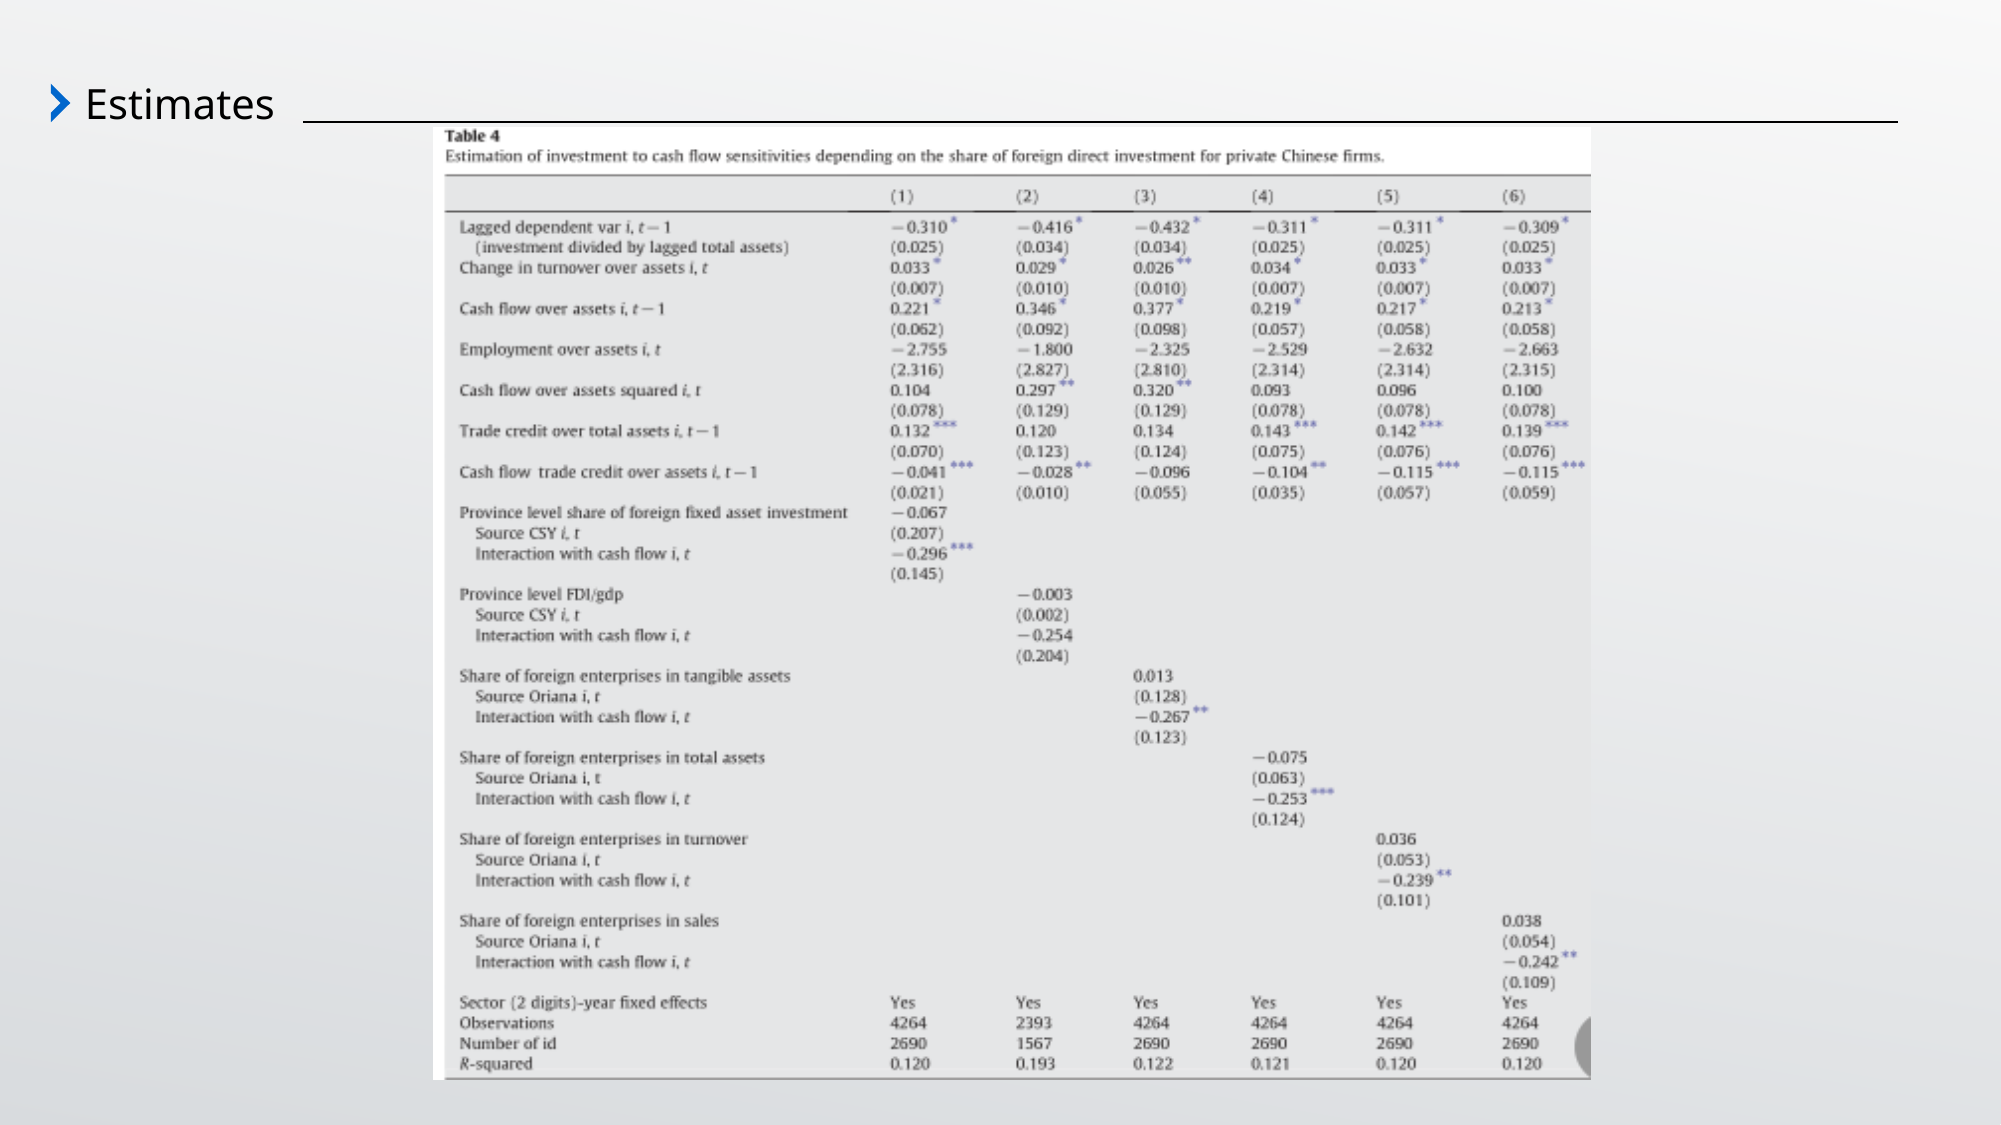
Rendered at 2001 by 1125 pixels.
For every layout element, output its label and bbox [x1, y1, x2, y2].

text_box [50, 69, 1899, 137]
picture [432, 127, 1592, 1081]
